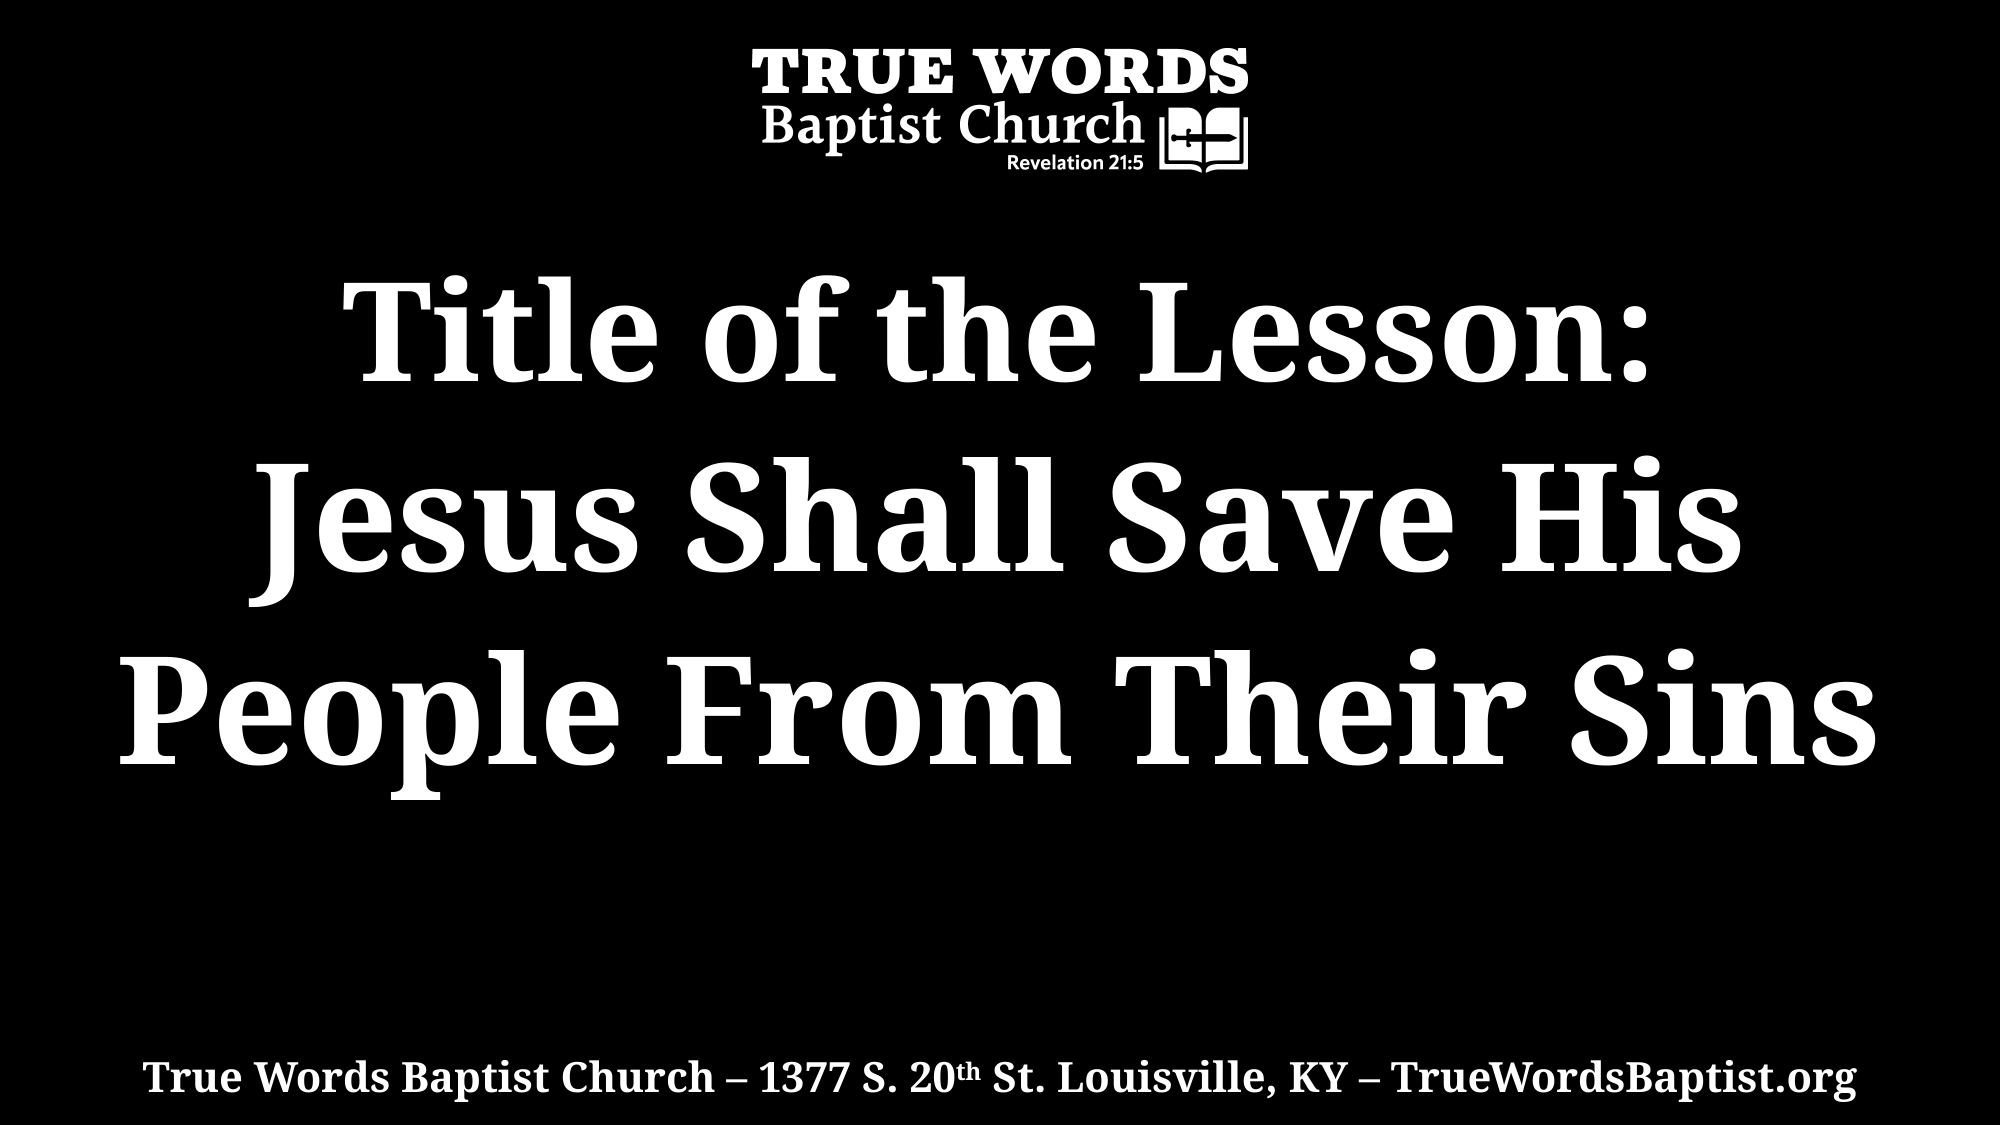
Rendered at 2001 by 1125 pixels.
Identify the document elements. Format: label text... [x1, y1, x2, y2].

text_box True Words Baptist Church – 1377 S. 20th St. Louisville, KY – TrueWordsBaptist.org [0, 1043, 2000, 1109]
text_box Title of the Lesson: Jesus Shall Save His People From Their Sins [0, 225, 2000, 802]
picture [752, 48, 1248, 173]
